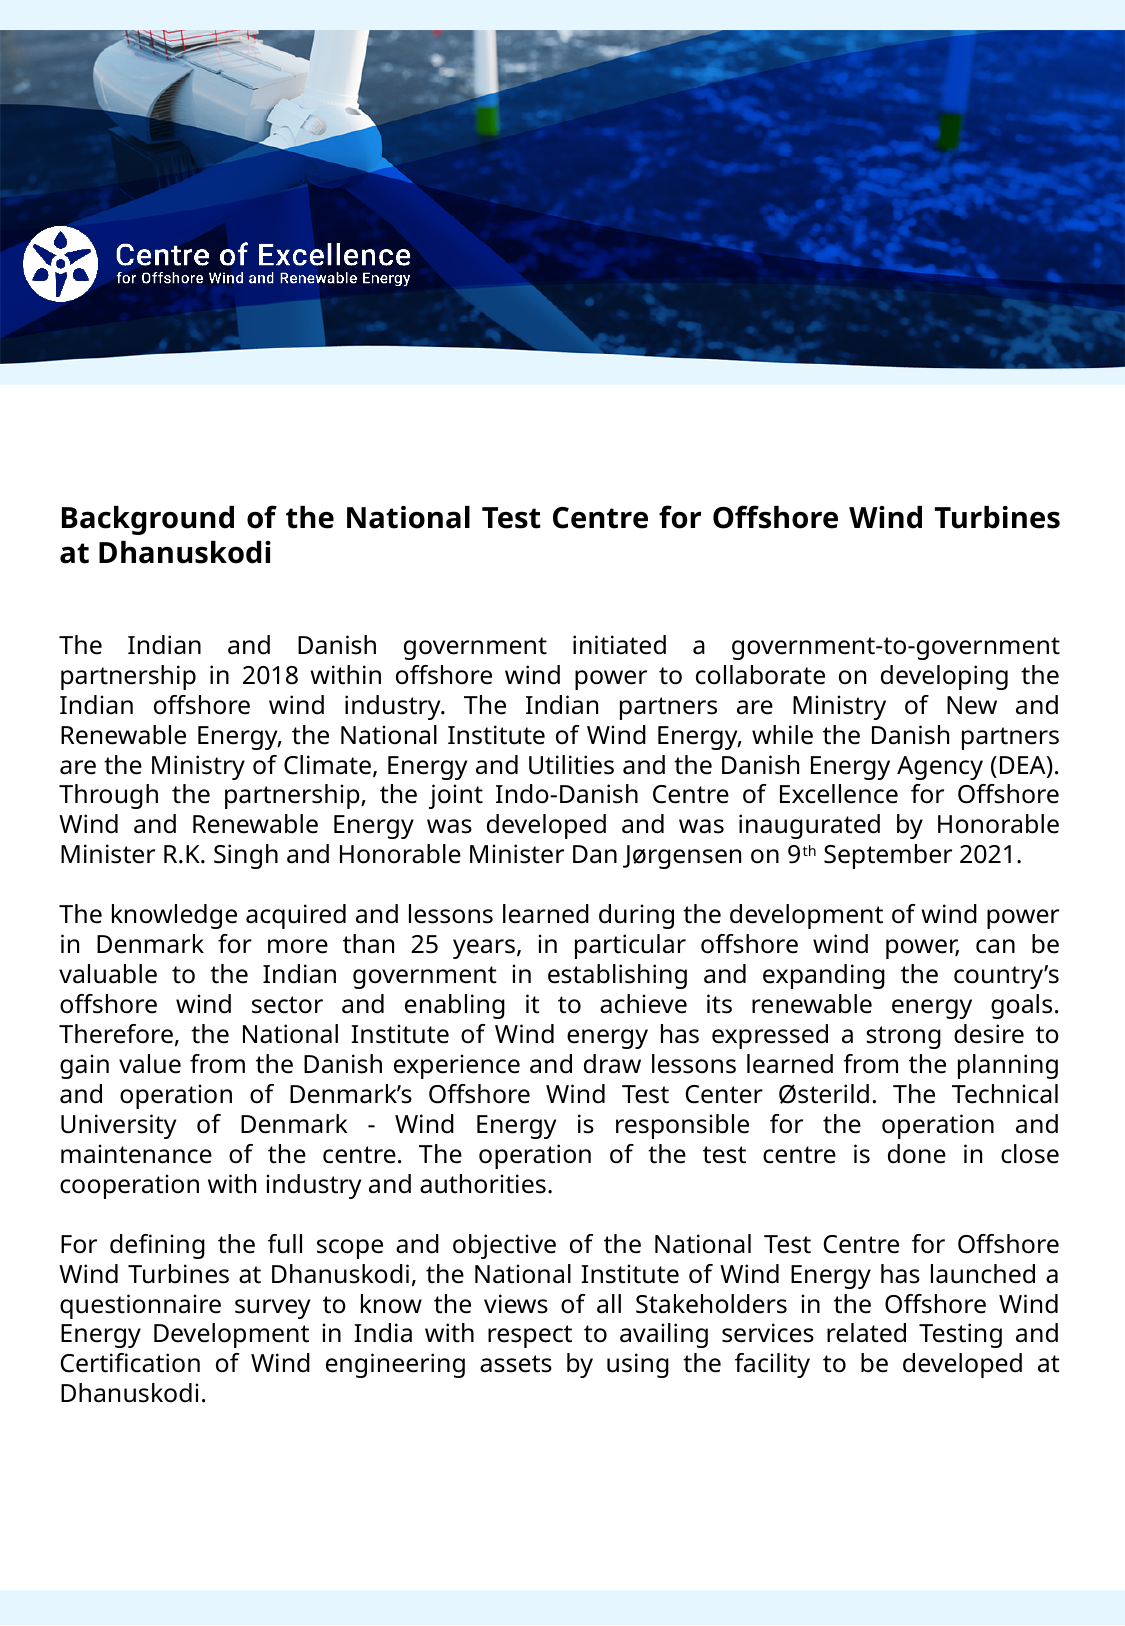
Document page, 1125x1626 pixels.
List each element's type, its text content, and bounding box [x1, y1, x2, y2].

picture [0, 30, 1125, 369]
text_box Background of the National Test Centre for Offshore Wind Turbines at Dhanuskodi The Indian and Danish government initiated a government-to-government partnership in 2018 within offshore wind power to collaborate on developing the Indian offshore wind industry. The Indian partners are Ministry of New and Renewable Energy, the National Institute of Wind Energy, while the Danish partners are the Ministry of Climate, Energy and Utilities and the Danish Energy Agency (DEA). Through the partnership, the joint Indo-Danish Centre of Excellence for Offshore Wind and Renewable Energy was developed and was inaugurated by Honorable Minister R.K. Singh and Honorable Minister Dan Jørgensen on 9th September 2021. The knowledge acquired and lessons learned during the development of wind power in Denmark for more than 25 years, in particular offshore wind power, can be valuable to the Indian government in establishing and expanding the country’s offshore wind sector and enabling it to achieve its renewable energy goals. Therefore, the National Institute of Wind energy has expressed a strong desire to gain value from the Danish experience and draw lessons learned from the planning and operation of Denmark’s Offshore Wind Test Center Østerild. The Technical University of Denmark - Wind Energy is responsible for the operation and maintenance of the centre. The operation of the test centre is done in close cooperation with industry and authorities. For defining the full scope and objective of the National Test Centre for Offshore Wind Turbines at Dhanuskodi, the National Institute of Wind Energy has launched a questionnaire survey to know the views of all Stakeholders in the Offshore Wind Energy Development in India with respect to availing services related Testing and Certification of Wind engineering assets by using the facility to be developed at Dhanuskodi. [44, 492, 1077, 1416]
